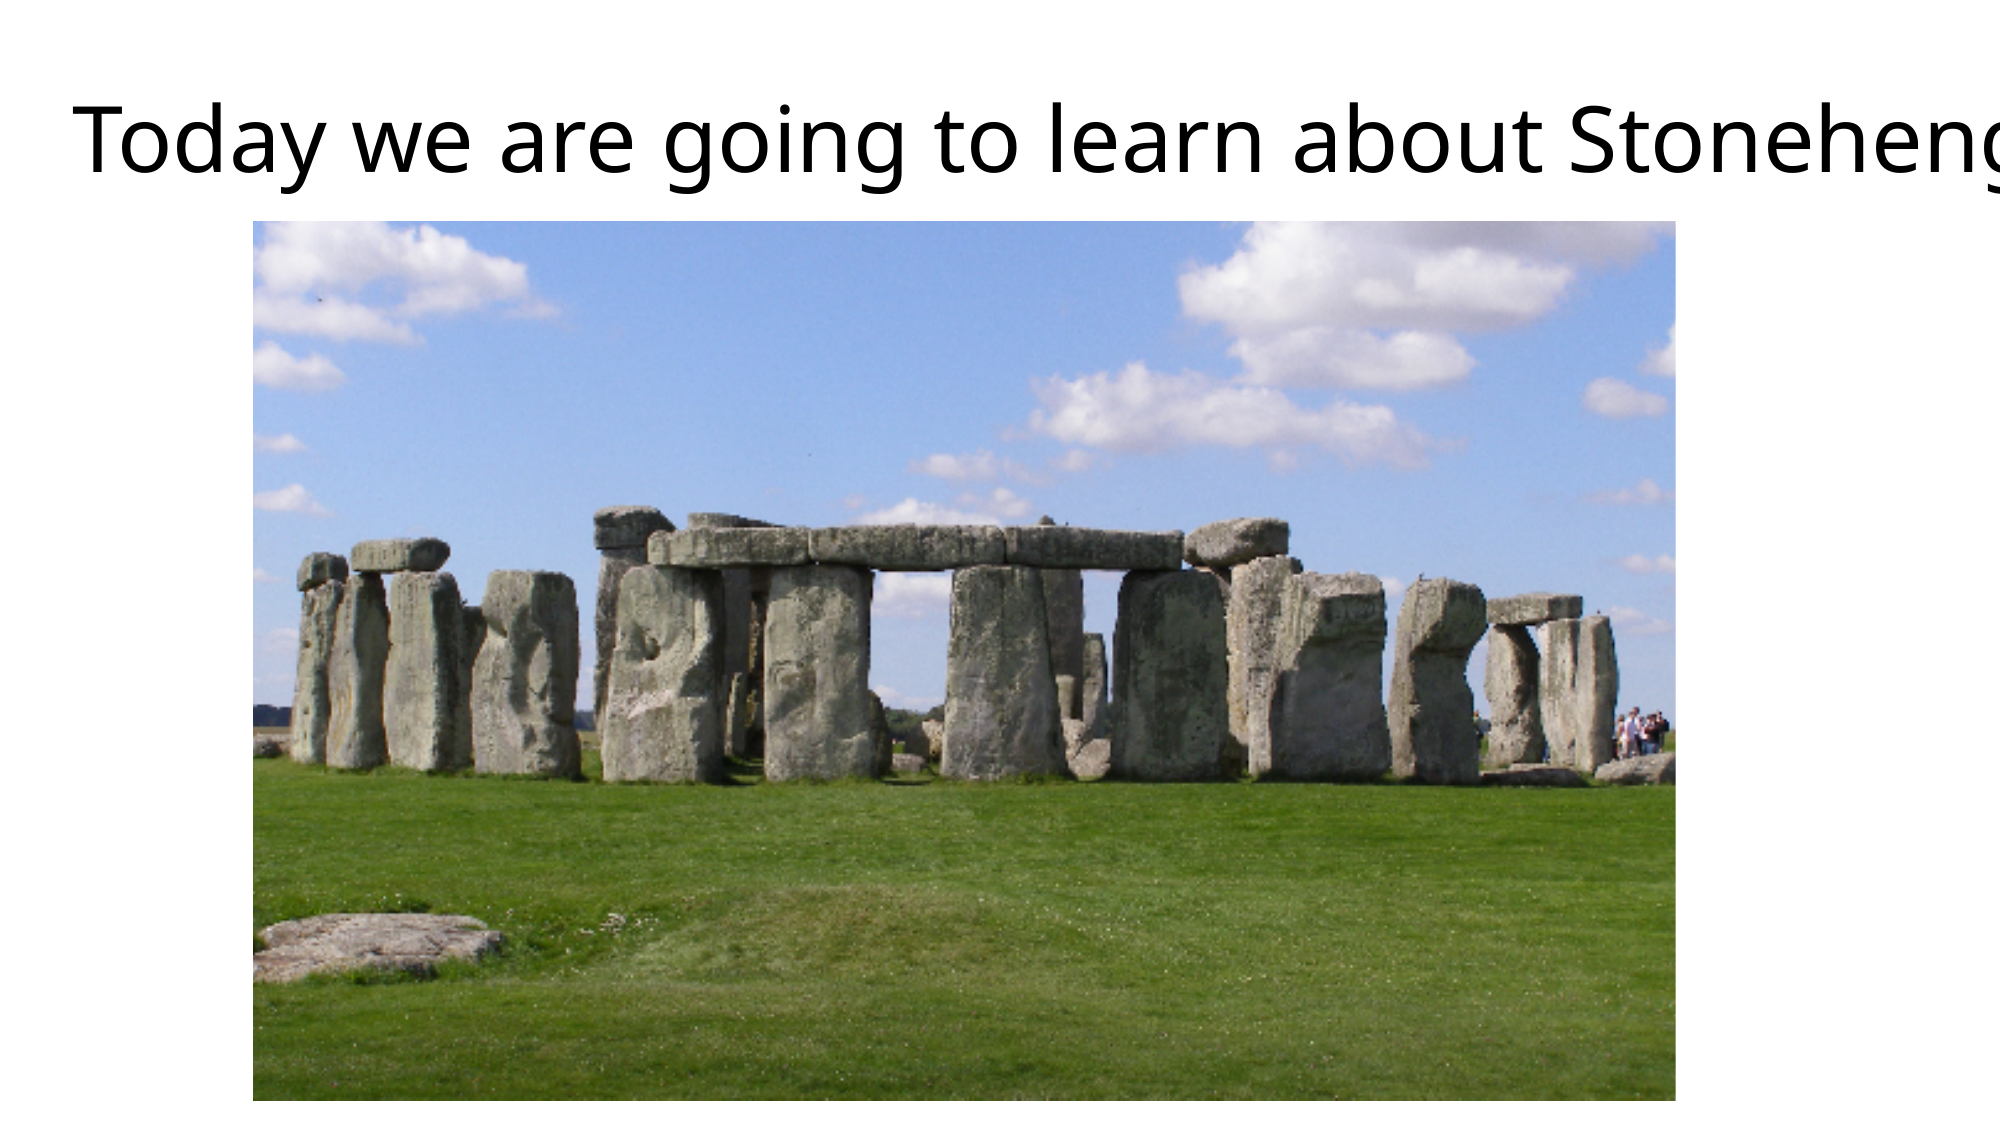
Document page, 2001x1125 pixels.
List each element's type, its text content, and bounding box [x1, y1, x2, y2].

title Today we are going to learn about Stonehenge [57, 34, 2000, 252]
picture [253, 221, 1676, 1101]
